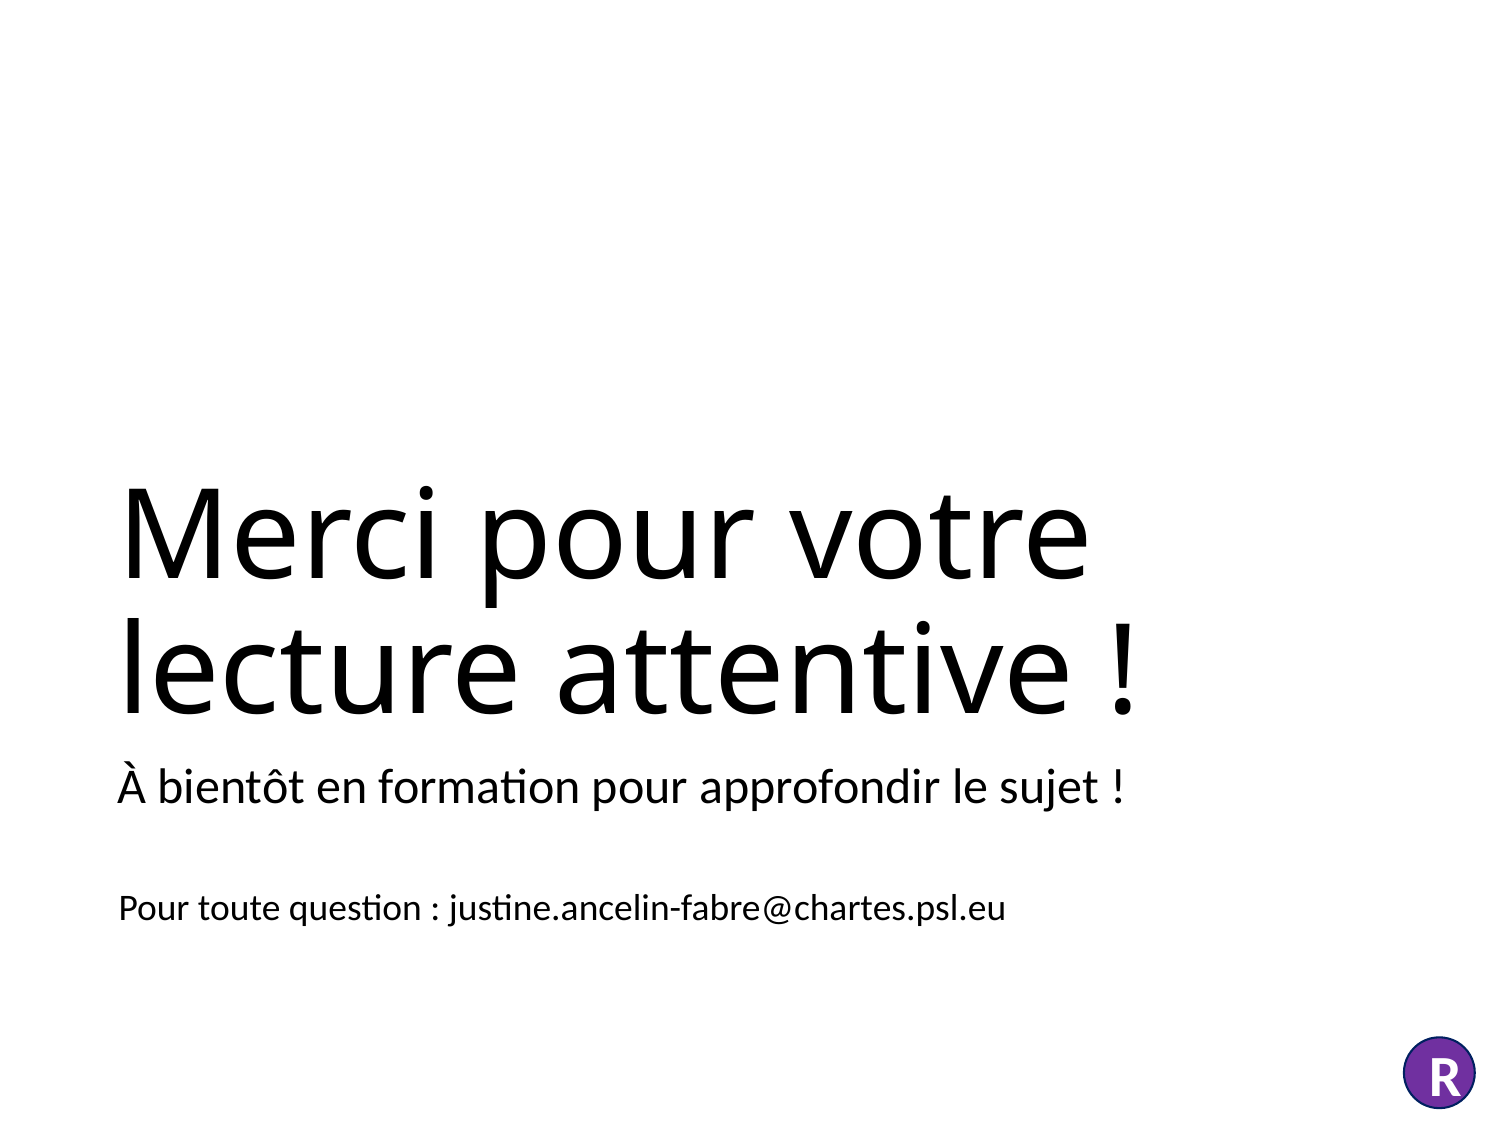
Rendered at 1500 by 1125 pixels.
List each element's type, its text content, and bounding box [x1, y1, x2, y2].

list À bientôt en formation pour approfondir le sujet ! [102, 752, 1397, 999]
title Merci pour votre lecture attentive ! [102, 280, 1397, 749]
text_box Pour toute question : justine.ancelin-fabre@chartes.psl.eu [103, 875, 1239, 936]
text_box R [1402, 1036, 1476, 1110]
